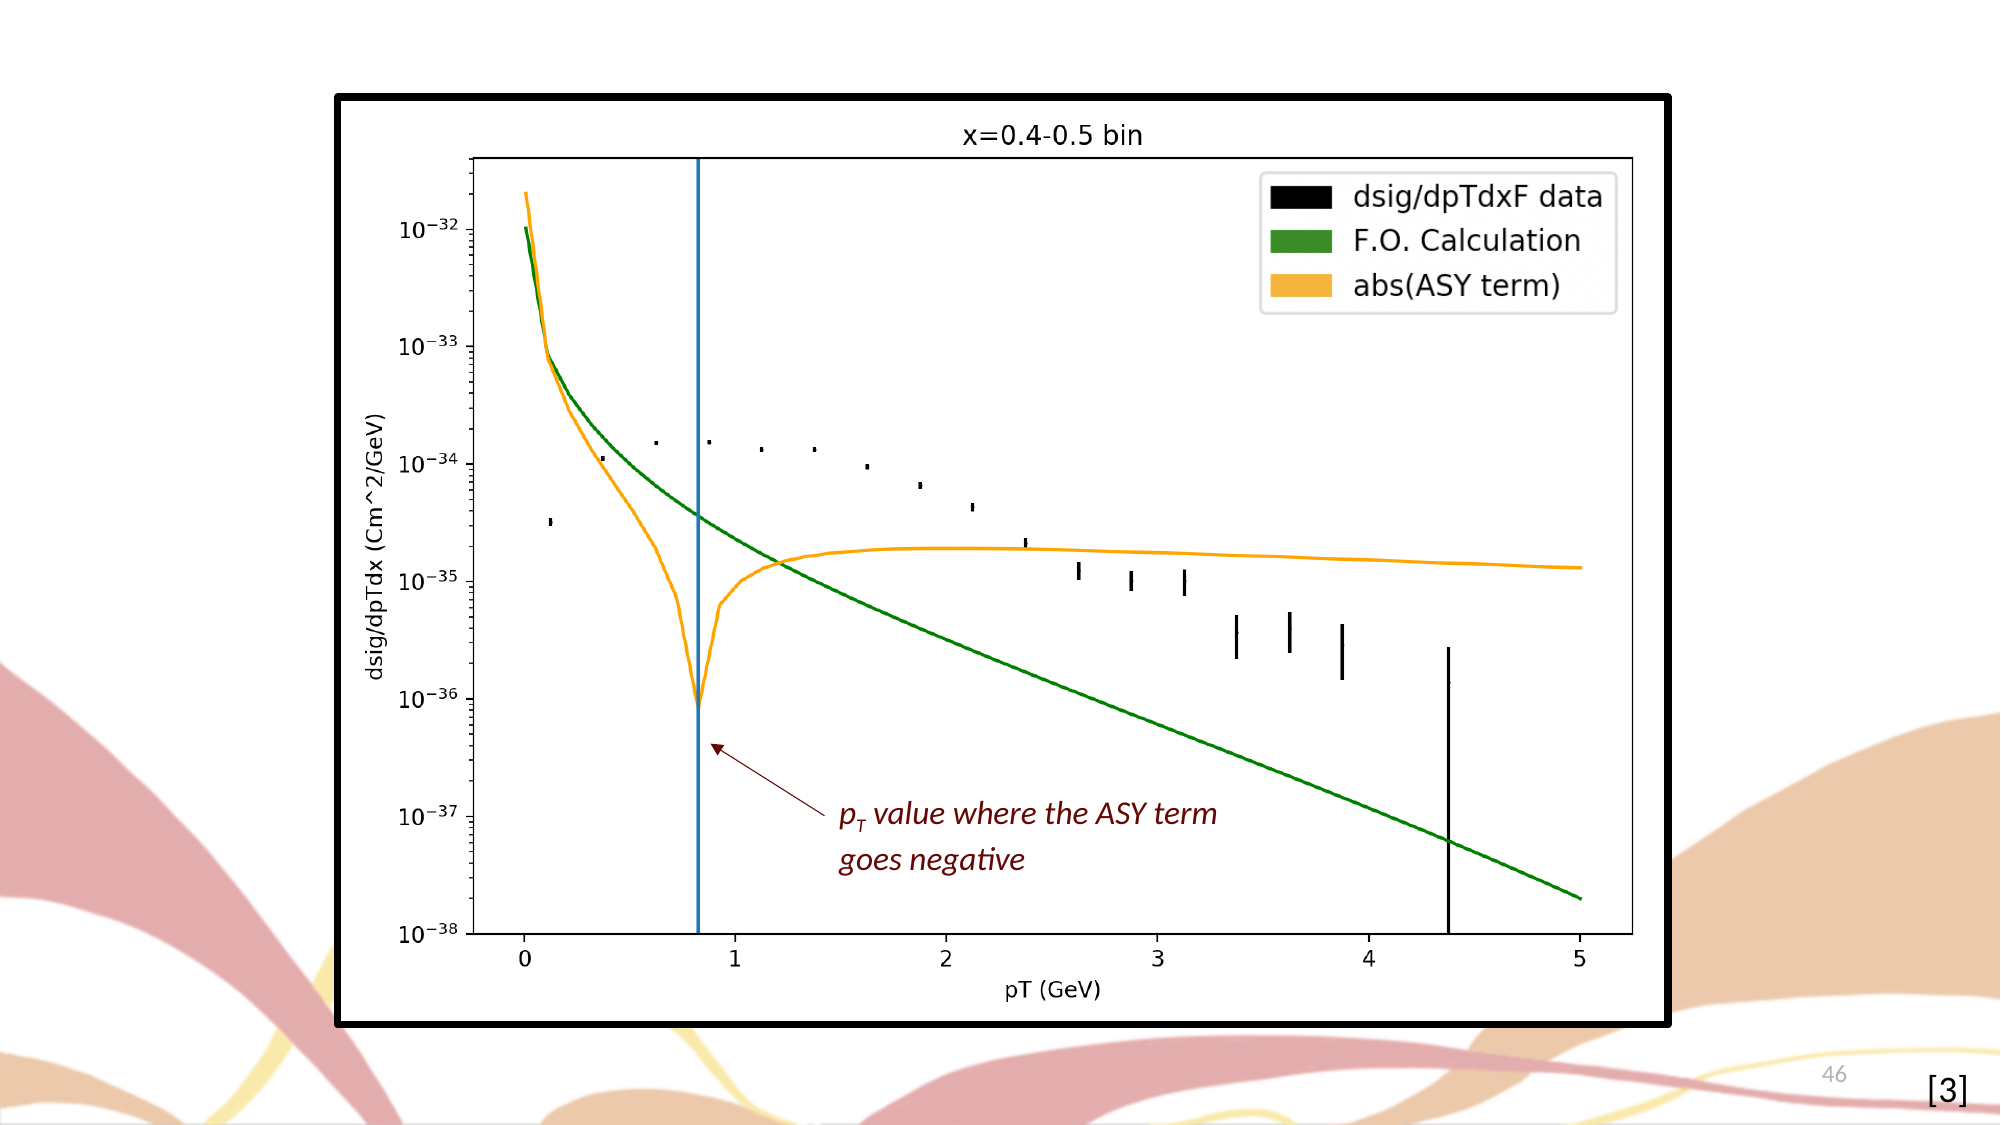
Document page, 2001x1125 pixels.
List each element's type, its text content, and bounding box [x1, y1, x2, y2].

text_box [3] [1912, 1057, 1984, 1118]
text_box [710, 743, 825, 816]
picture [341, 0, 1665, 1125]
slide_number 46 [1412, 1042, 1863, 1103]
